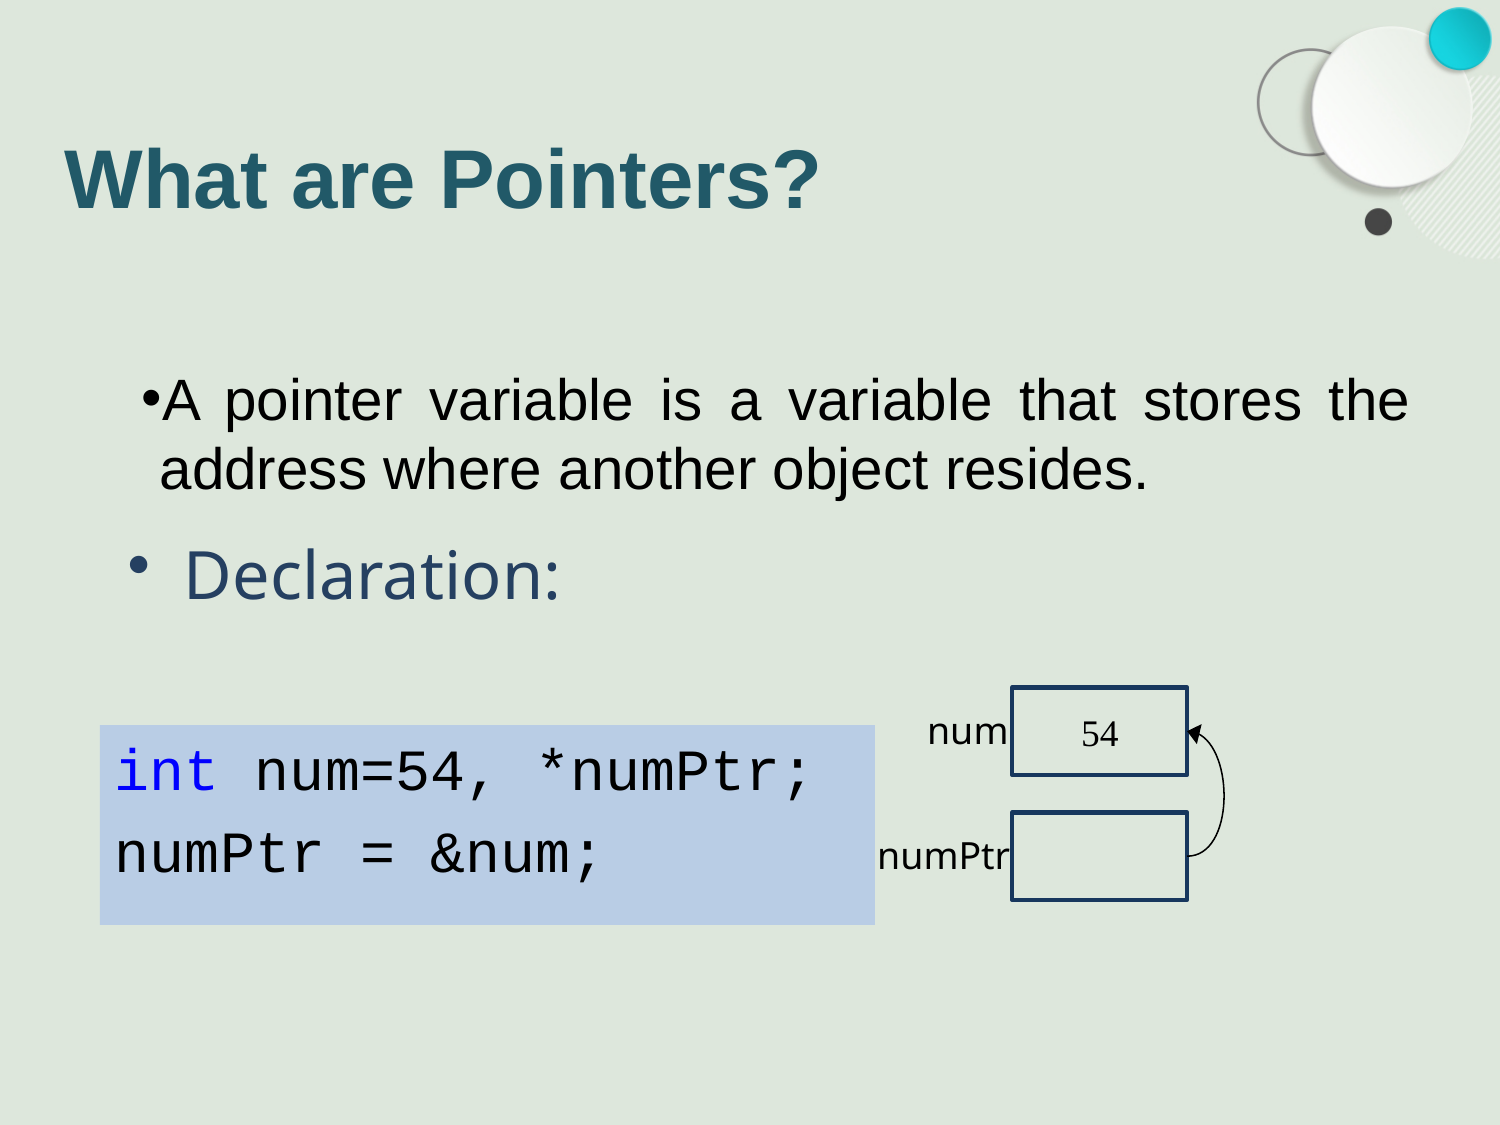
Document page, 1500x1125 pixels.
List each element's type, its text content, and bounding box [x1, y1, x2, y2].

list A pointer variable is a variable that stores the address where another object resides. [76, 354, 1427, 946]
text_box numPtr [875, 824, 1038, 885]
text_box 54 [1012, 687, 1188, 775]
text_box num [912, 699, 1025, 760]
text_box Declaration: [112, 525, 1025, 625]
picture [0, 0, 1500, 1125]
text_box [1012, 812, 1188, 900]
title What are Pointers? [50, 87, 1225, 263]
text_box int num=54, *numPtr; numPtr = &num; [99, 725, 875, 925]
